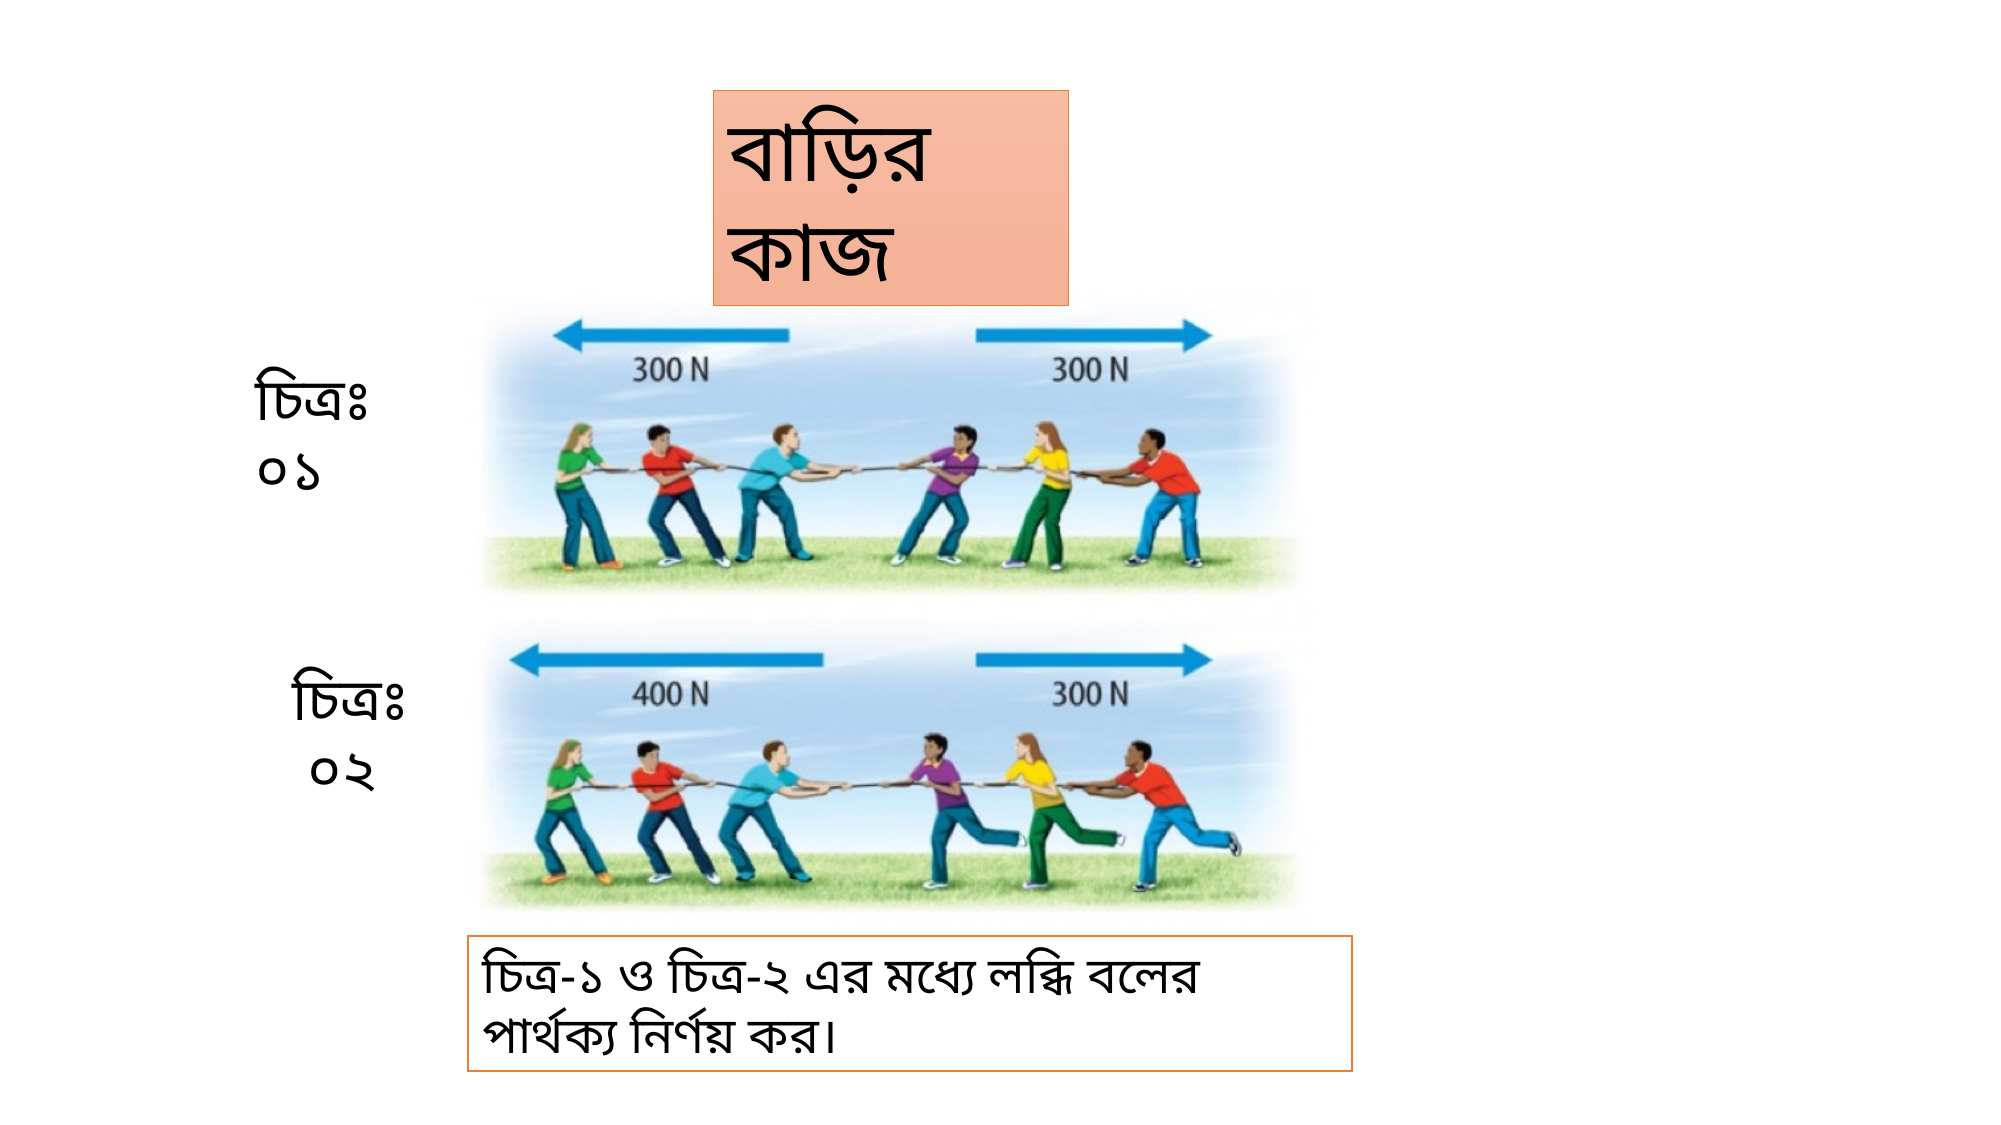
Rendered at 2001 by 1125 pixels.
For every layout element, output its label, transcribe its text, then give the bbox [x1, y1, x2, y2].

picture [468, 293, 1314, 924]
text_box বাড়ির কাজ [713, 90, 1069, 293]
text_box চিত্রঃ ০২ [240, 654, 460, 810]
text_box চিত্রঃ ০১ [240, 354, 468, 510]
text_box চিত্র-১ ও চিত্র-২ এর মধ্যে লব্ধি বলের পার্থক্য নির্ণয় কর। [467, 935, 1353, 1072]
